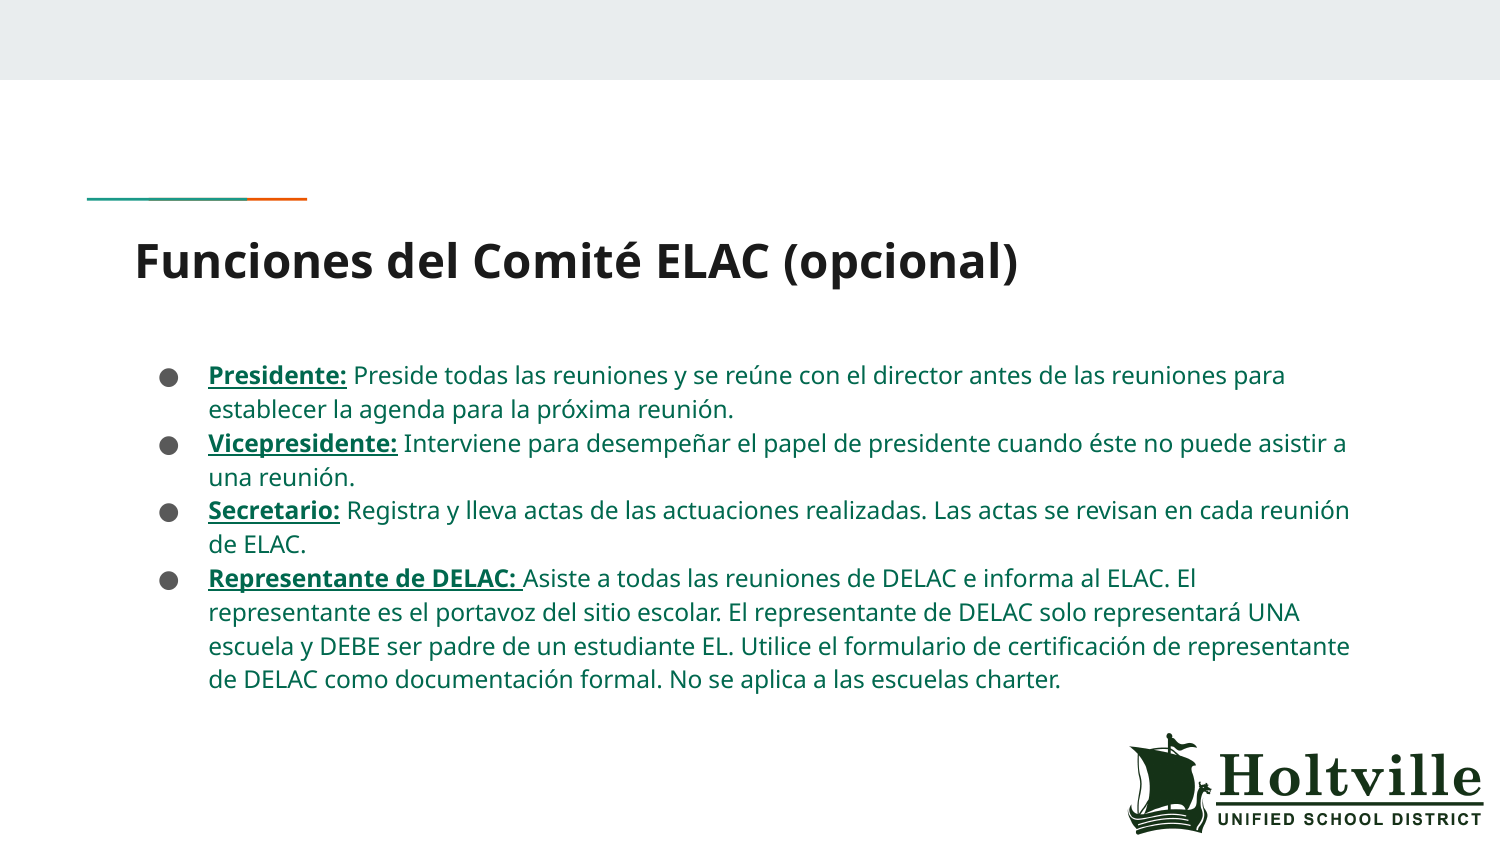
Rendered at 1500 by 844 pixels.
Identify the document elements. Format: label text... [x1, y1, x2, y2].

picture [1110, 720, 1500, 844]
list Presidente: Preside todas las reuniones y se reúne con el director antes de las reuniones para establecer la agenda para la próxima reunión. Vicepresidente: Interviene para desempeñar el papel de presidente cuando éste no puede asistir a una reunión. Secretario: Registra y lleva actas de las actuaciones realizadas. Las actas se revisan en cada reunión de ELAC. Representante de DELAC: Asiste a todas las reuniones de DELAC e informa al ELAC. El representante es el portavoz del sitio escolar. El representante de DELAC solo representará UNA escuela y DEBE ser padre de un estudiante EL. Utilice el formulario de certificación de representante de DELAC como documentación formal. No se aplica a las escuelas charter. [119, 341, 1381, 712]
title Funciones del Comité ELAC (opcional) [119, 216, 1381, 305]
